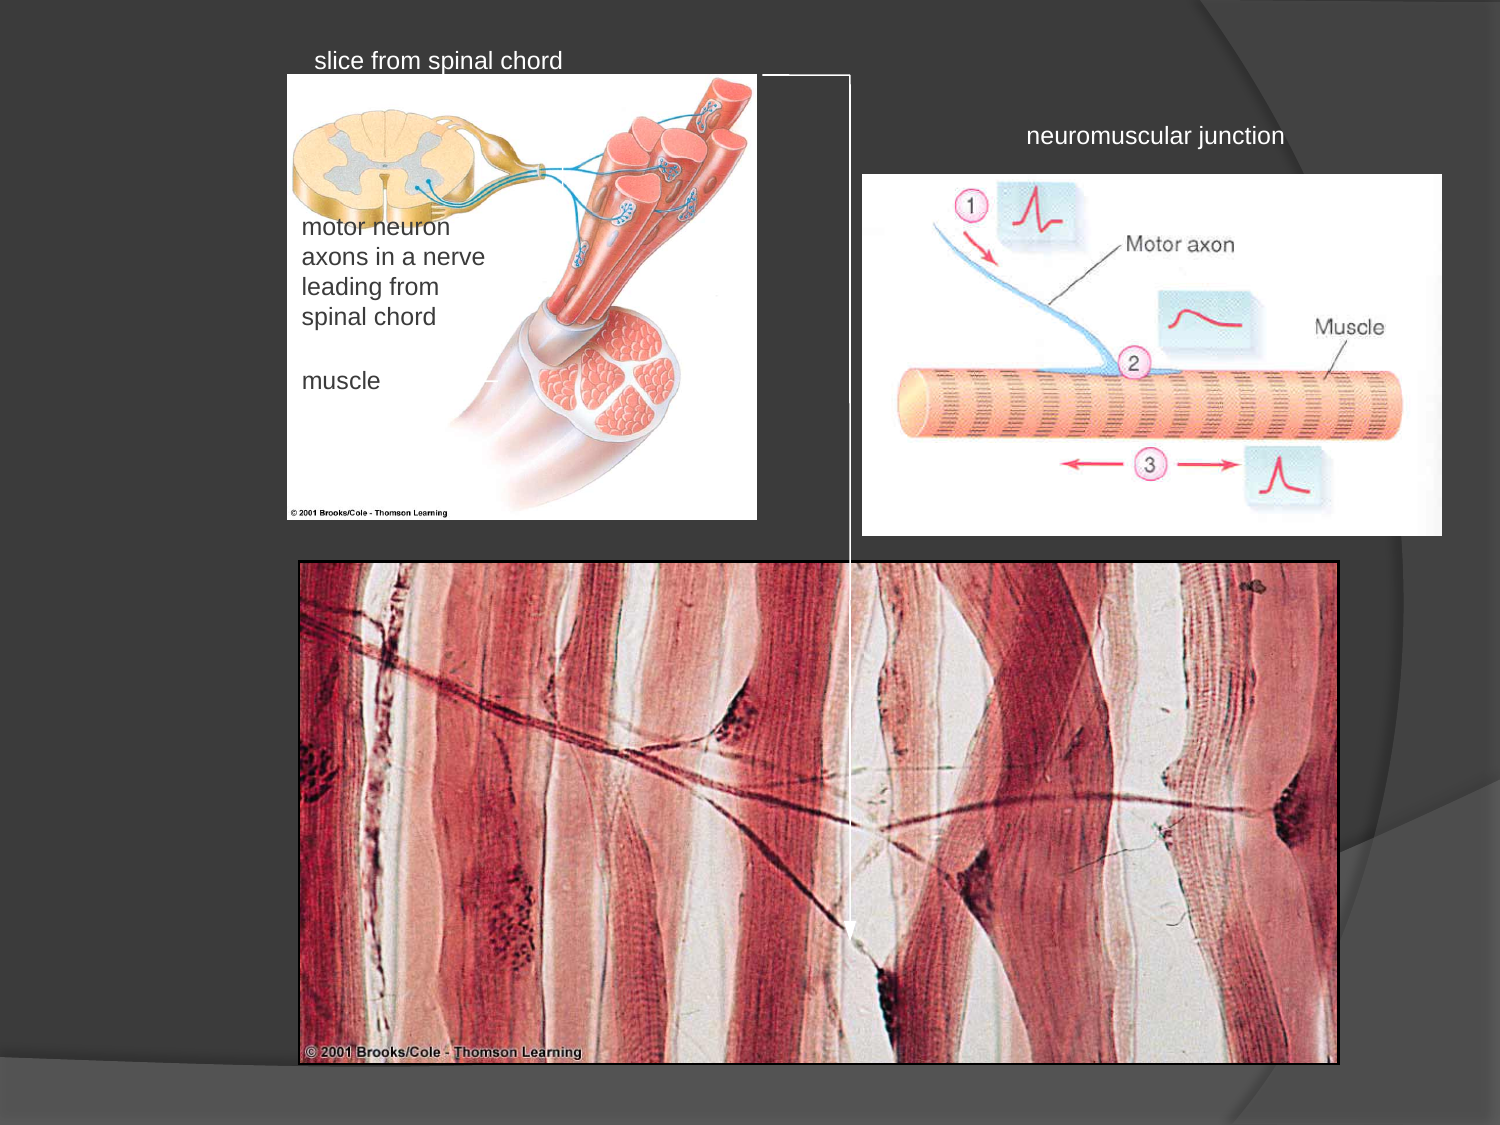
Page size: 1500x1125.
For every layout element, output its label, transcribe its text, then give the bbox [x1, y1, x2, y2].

text_box neuromuscular junction [1011, 112, 1301, 158]
text_box slice from spinal chord [299, 37, 579, 65]
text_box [862, 174, 1442, 536]
picture [299, 562, 1338, 1063]
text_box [487, 99, 563, 257]
picture [287, 74, 754, 520]
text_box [762, 74, 851, 601]
